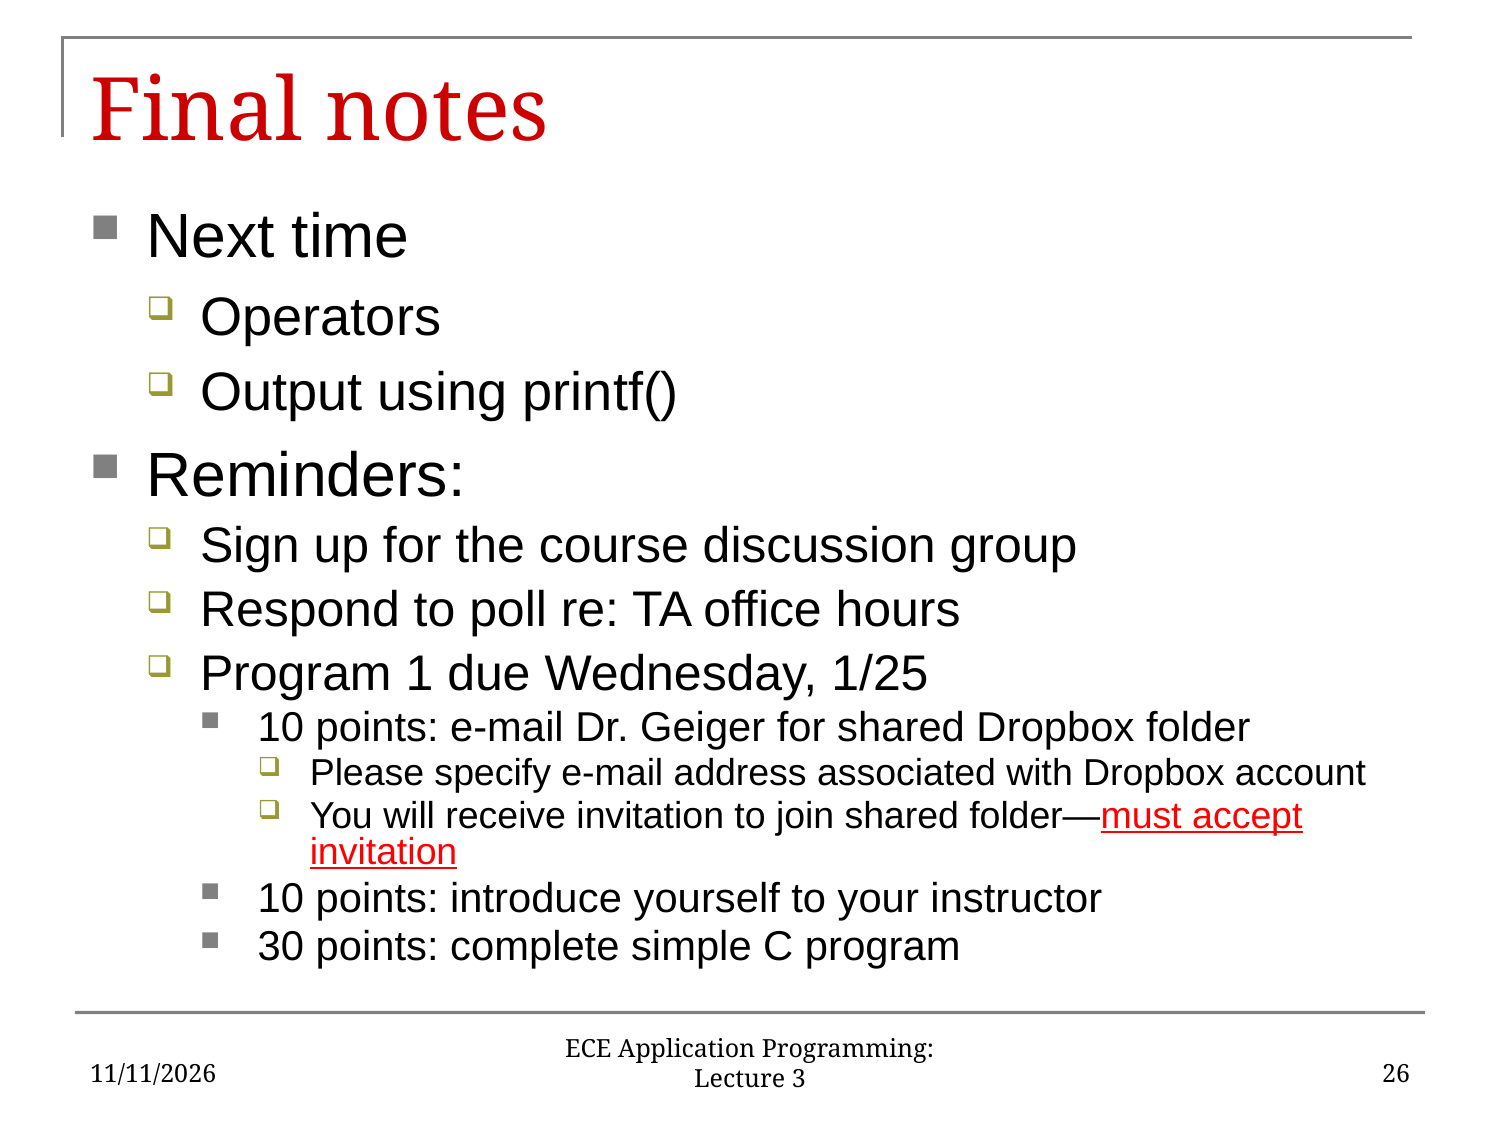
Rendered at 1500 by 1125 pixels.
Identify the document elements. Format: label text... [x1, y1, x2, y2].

title Final notes [75, 45, 1425, 163]
footer ECE Application Programming: Lecture 3 [512, 1024, 988, 1101]
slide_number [74, 1023, 426, 1100]
slide_number 26 [1074, 1023, 1426, 1100]
list Next time Operators Output using printf() Reminders: Sign up for the course discussion group Respond to poll re: TA office hours Program 1 due Wednesday, 1/25 10 points: e-mail Dr. Geiger for shared Dropbox folder Please specify e-mail address associated with Dropbox account You will receive invitation to join shared folder—must accept invitation 10 points: introduce yourself to your instructor 30 points: complete simple C program [75, 187, 1425, 1006]
